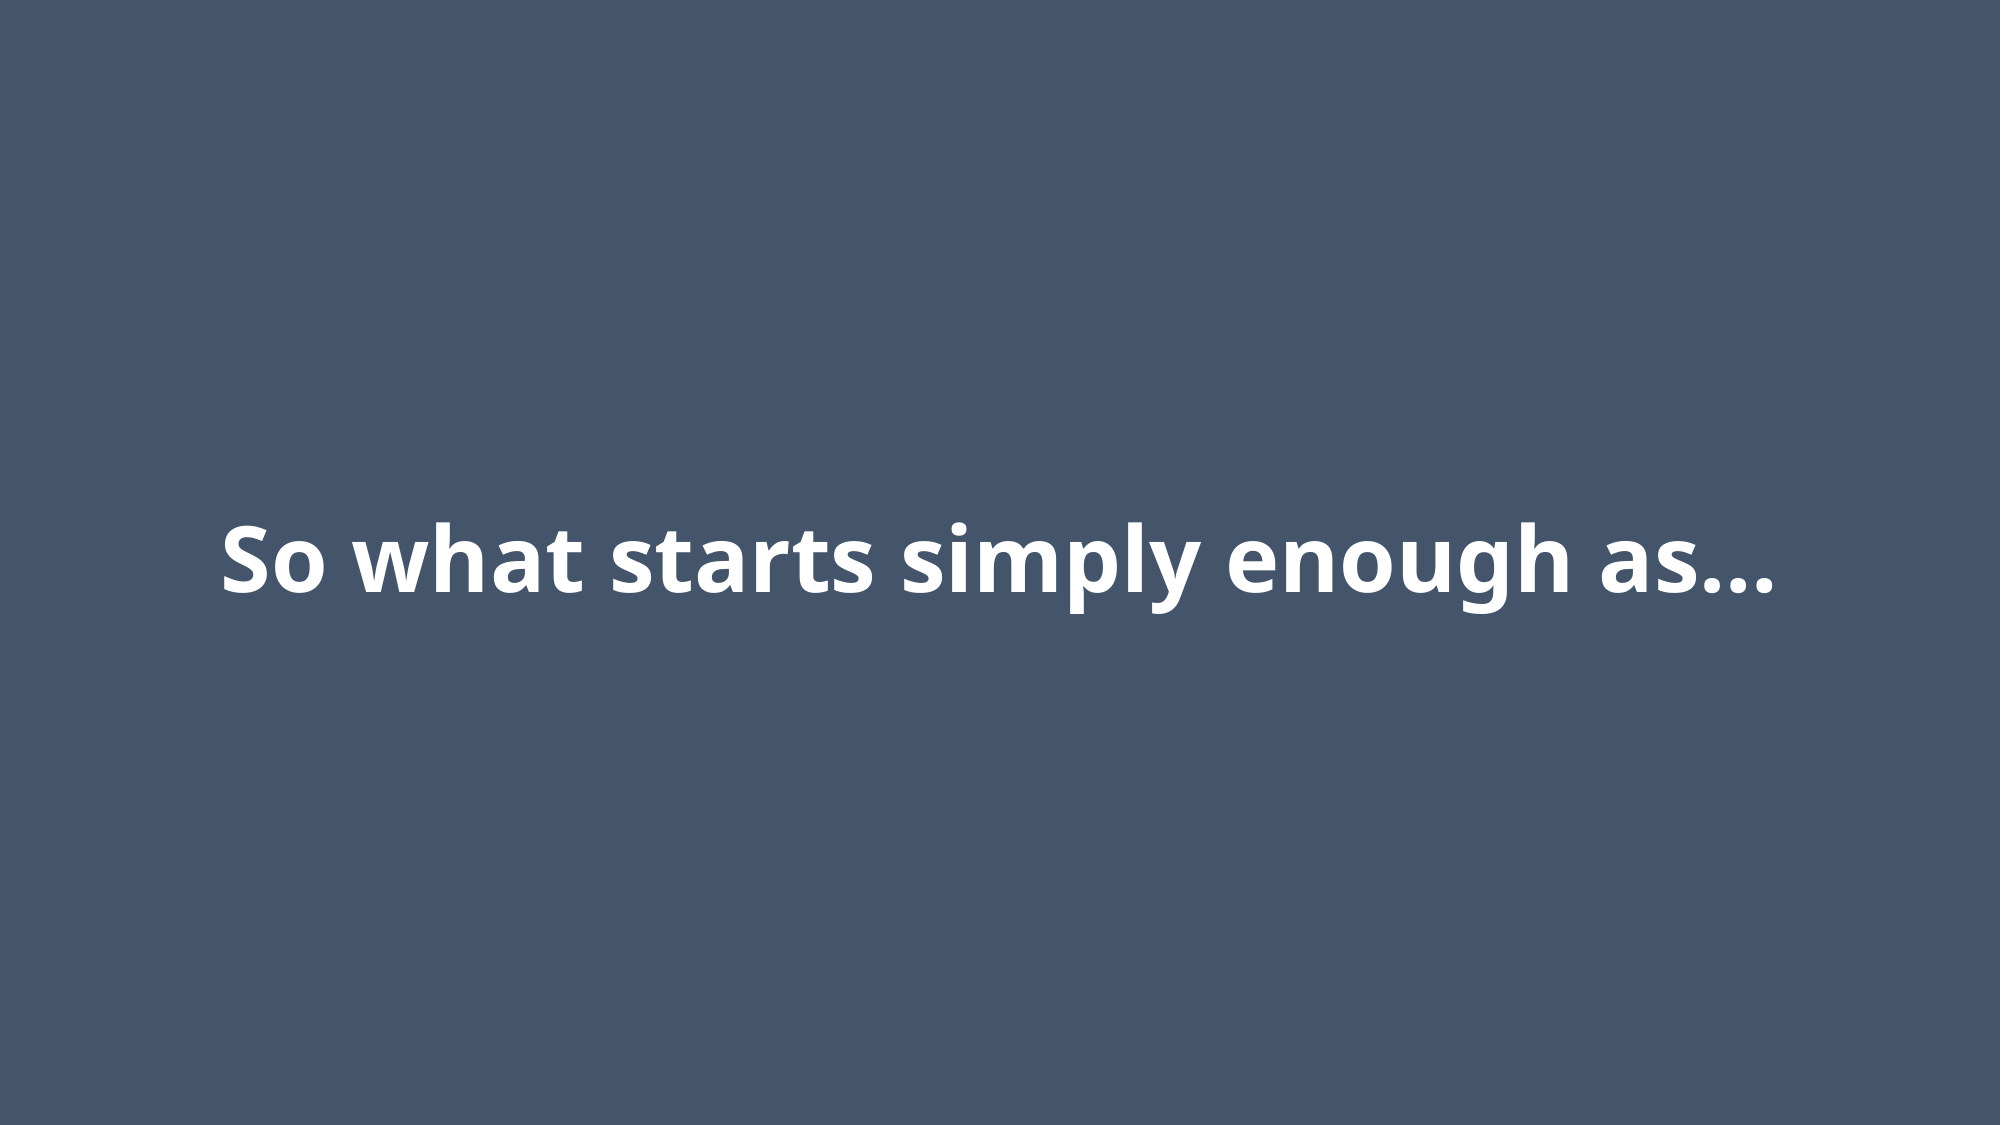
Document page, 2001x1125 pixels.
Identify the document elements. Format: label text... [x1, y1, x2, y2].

title So what starts simply enough as… [0, 0, 2000, 1125]
